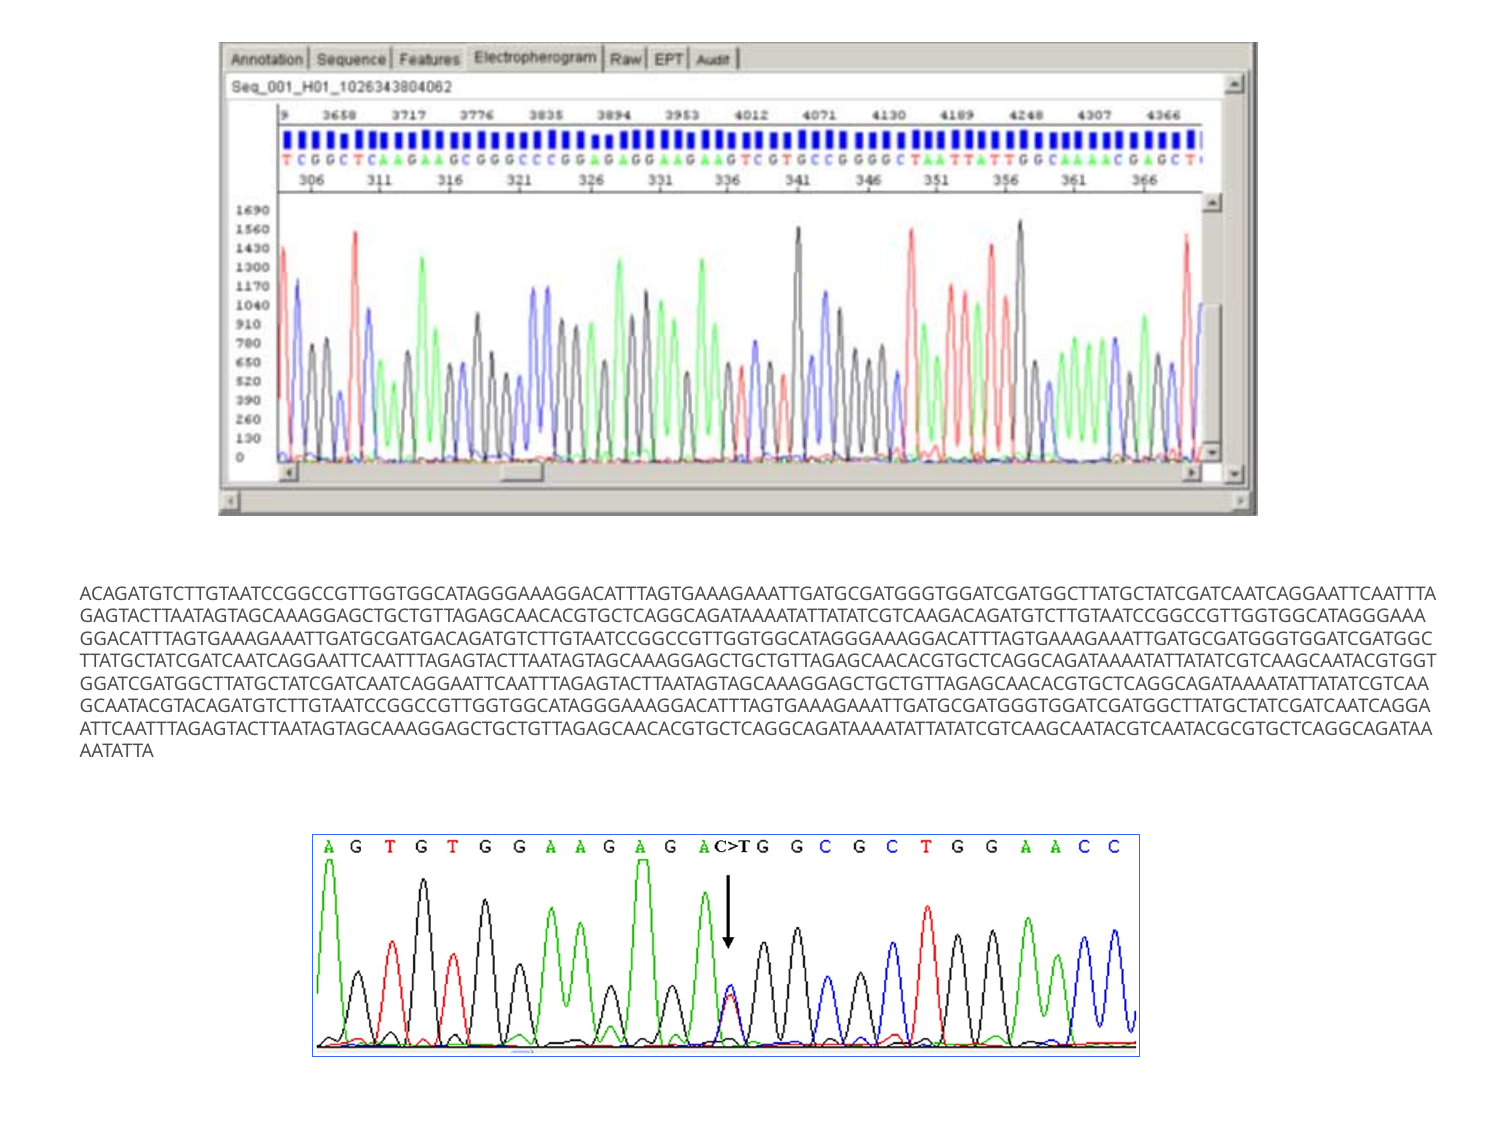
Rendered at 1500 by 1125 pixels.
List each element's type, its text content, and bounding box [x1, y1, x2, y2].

text_box ACAGATGTCTTGTAATCCGGCCGTTGGTGGCATAGGGAAAGGACATTTAGTGAAAGAAATTGATGCGATGGGTGGATCGATGGCTTATGCTATCGATCAATCAGGAATTCAATTTAGAGTACTTAATAGTAGCAAAGGAGCTGCTGTTAGAGCAACACGTGCTCAGGCAGATAAAATATTATATCGTCAAGACAGATGTCTTGTAATCCGGCCGTTGGTGGCATAGGGAAAGGACATTTAGTGAAAGAAATTGATGCGATGACAGATGTCTTGTAATCCGGCCGTTGGTGGCATAGGGAAAGGACATTTAGTGAAAGAAATTGATGCGATGGGTGGATCGATGGCTTATGCTATCGATCAATCAGGAATTCAATTTAGAGTACTTAATAGTAGCAAAGGAGCTGCTGTTAGAGCAACACGTGCTCAGGCAGATAAAATATTATATCGTCAAGCAATACGTGGTGGATCGATGGCTTATGCTATCGATCAATCAGGAATTCAATTTAGAGTACTTAATAGTAGCAAAGGAGCTGCTGTTAGAGCAACACGTGCTCAGGCAGATAAAATATTATATCGTCAAGCAATACGTACAGATGTCTTGTAATCCGGCCGTTGGTGGCATAGGGAAAGGACATTTAGTGAAAGAAATTGATGCGATGGGTGGATCGATGGCTTATGCTATCGATCAATCAGGAATTCAATTTAGAGTACTTAATAGTAGCAAAGGAGCTGCTGTTAGAGCAACACGTGCTCAGGCAGATAAAATATTATATCGTCAAGCAATACGTCAATACGCGTGCTCAGGCAGATAAAATATTA [64, 574, 1453, 769]
picture [312, 833, 1140, 1057]
picture [218, 42, 1259, 516]
